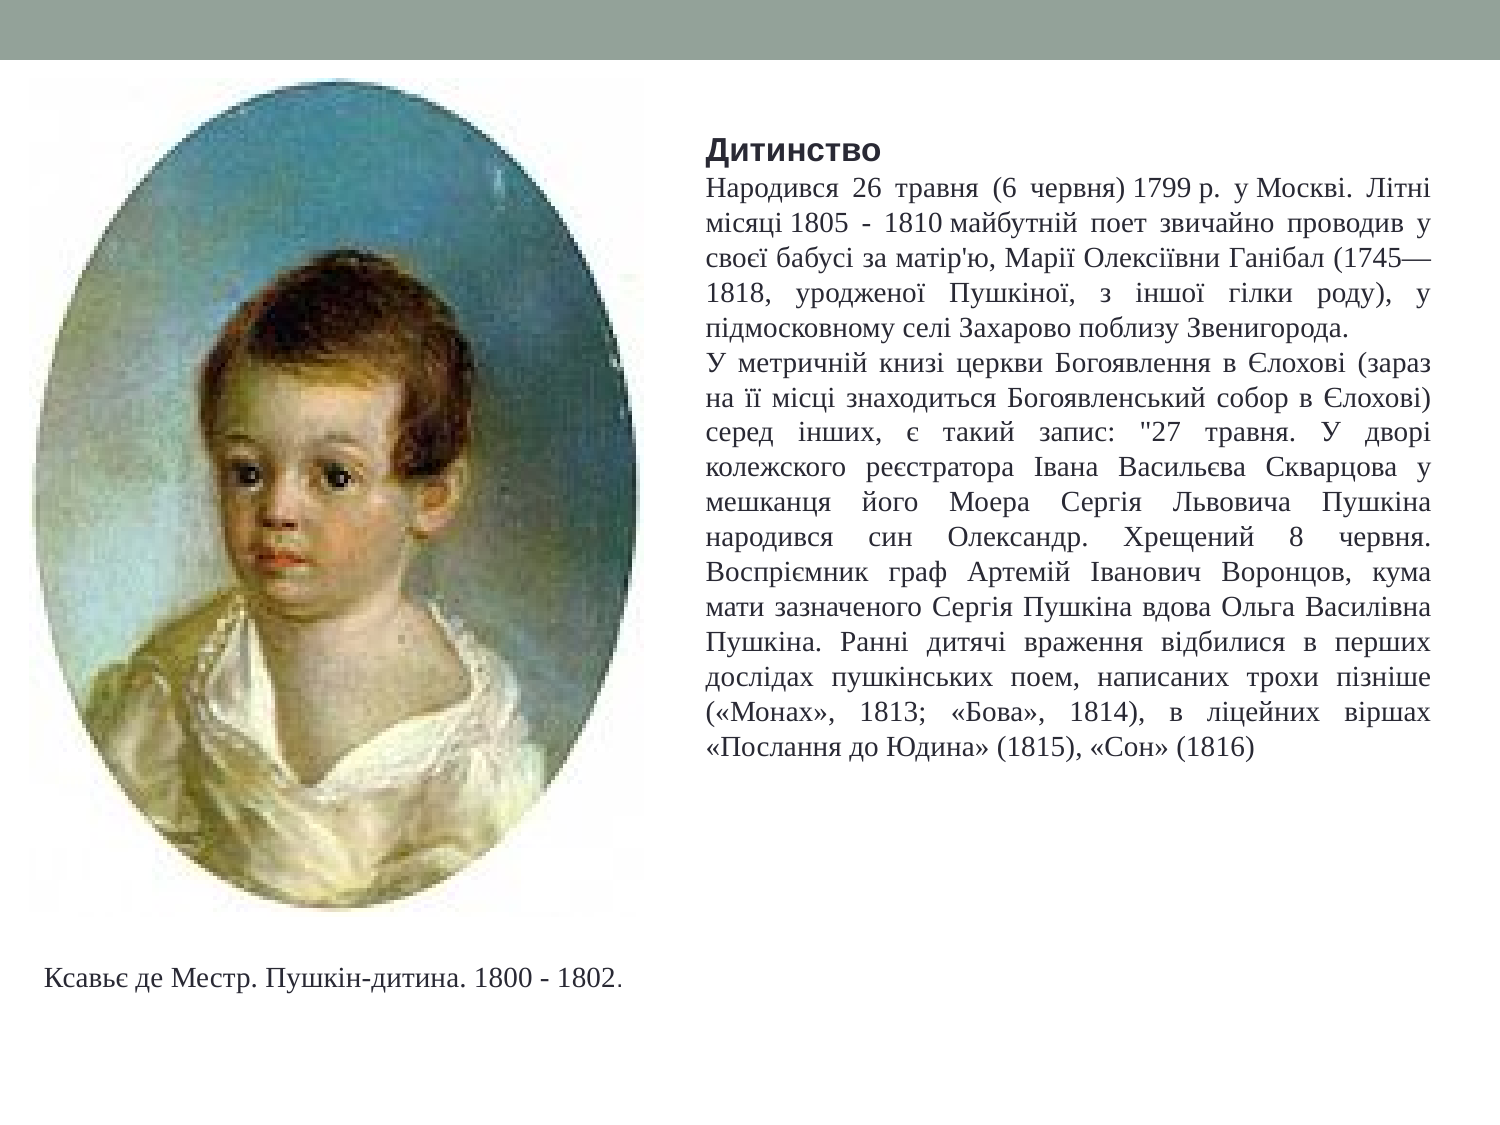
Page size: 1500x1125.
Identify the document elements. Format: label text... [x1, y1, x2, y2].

text_box Ксавьє де Местр. Пушкін-дитина. 1800 - 1802. [28, 951, 697, 1001]
text_box Дитинство Народився 26 травня (6 червня) 1799 р. у Москві. Літні місяці 1805 - 1810 майбутній поет звичайно проводив у своєї бабусі за матір'ю, Марії Олексіївни Ганібал (1745—1818, уродженої Пушкіної, з іншої гілки роду), у підмосковному селі Захарово поблизу Звенигорода. У метричній книзі церкви Богоявлення в Єлохові (зараз на її місці знаходиться Богоявленський собор в Єлохові) серед інших, є такий запис: "27 травня. У дворі колежского реєстратора Івана Васильєва Скварцова у мешканця його Моера Сергія Львовича Пушкіна народився син Олександр. Хрещений 8 червня. Воспріємник граф Артемій Іванович Воронцов, кума мати зазначеного Сергія Пушкіна вдова Ольга Василівна Пушкіна. Ранні дитячі враження відбилися в перших дослідах пушкінських поем, написаних трохи пізніше («Монах», 1813; «Бова», 1814), в ліцейних віршах «Послання до Юдина» (1815), «Сон» (1816) [690, 120, 1447, 770]
picture [28, 77, 644, 918]
